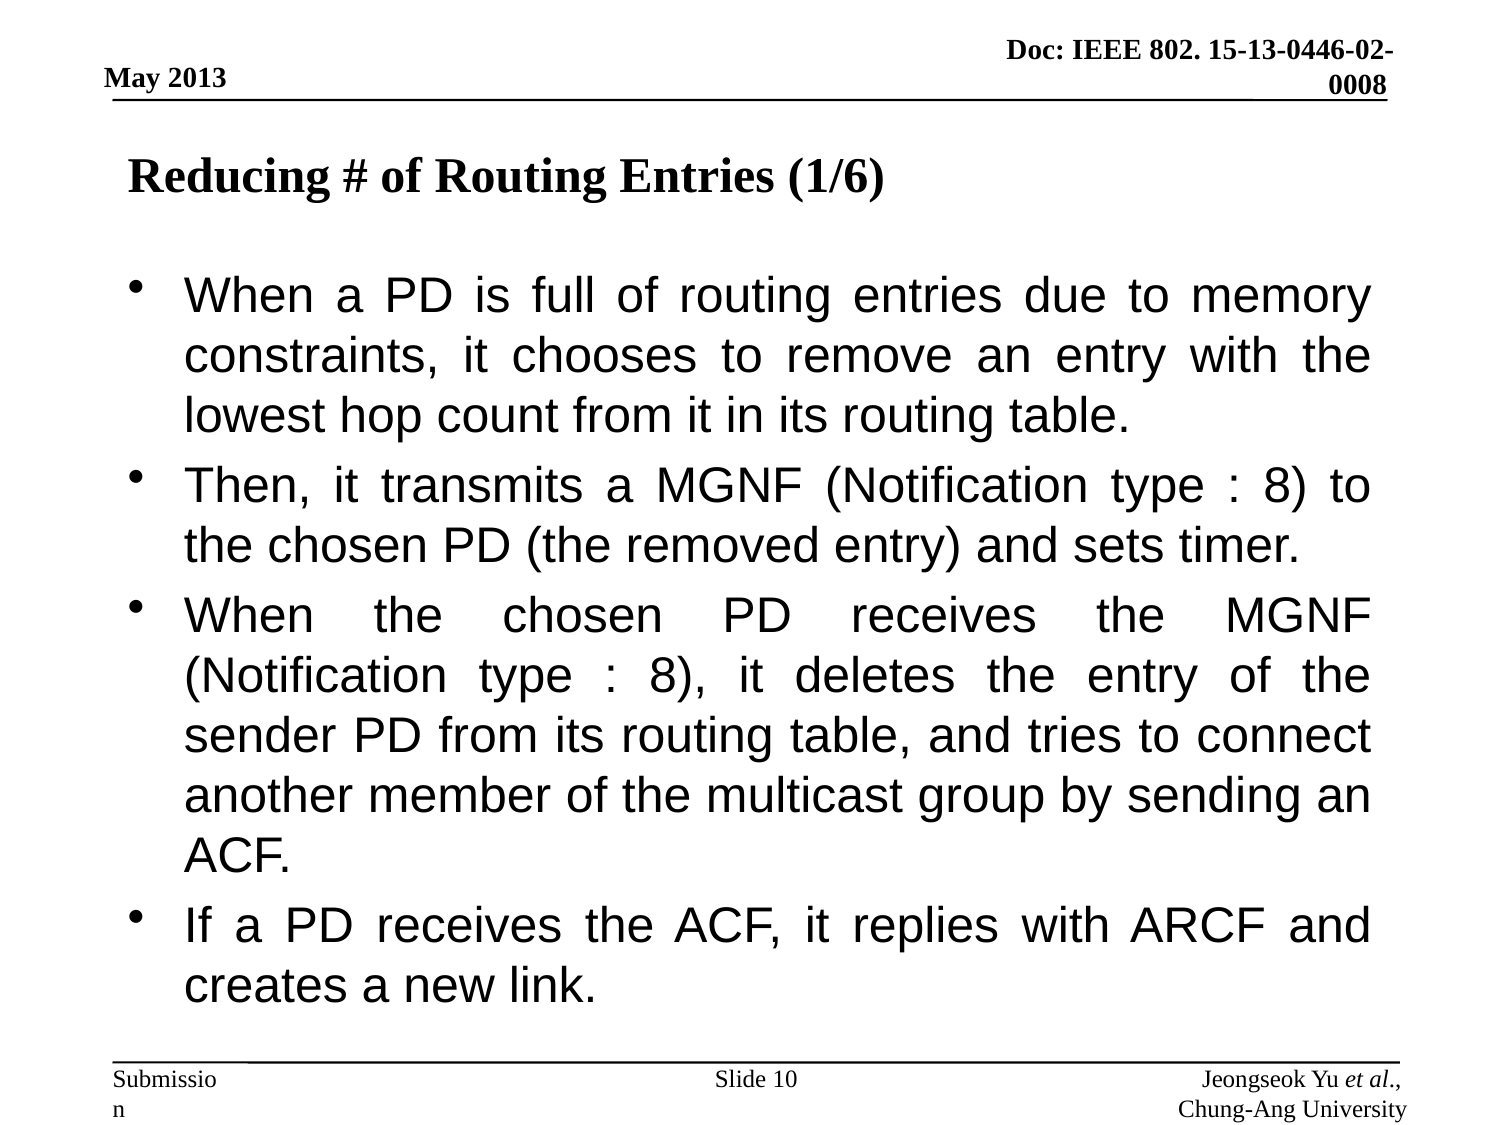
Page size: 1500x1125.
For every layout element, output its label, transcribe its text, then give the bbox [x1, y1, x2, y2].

slide_number Slide 10 [712, 1061, 800, 1093]
title Reducing # of Routing Entries (1/6) [112, 112, 1388, 232]
list When a PD is full of routing entries due to memory constraints, it chooses to remove an entry with the lowest hop count from it in its routing table. Then, it transmits a MGNF (Notification type : 8) to the chosen PD (the removed entry) and sets timer. When the chosen PD receives the MGNF (Notification type : 8), it deletes the entry of the sender PD from its routing table, and tries to connect another member of the multicast group by sending an ACF. If a PD receives the ACF, it replies with ARCF and creates a new link. [112, 255, 1388, 1000]
